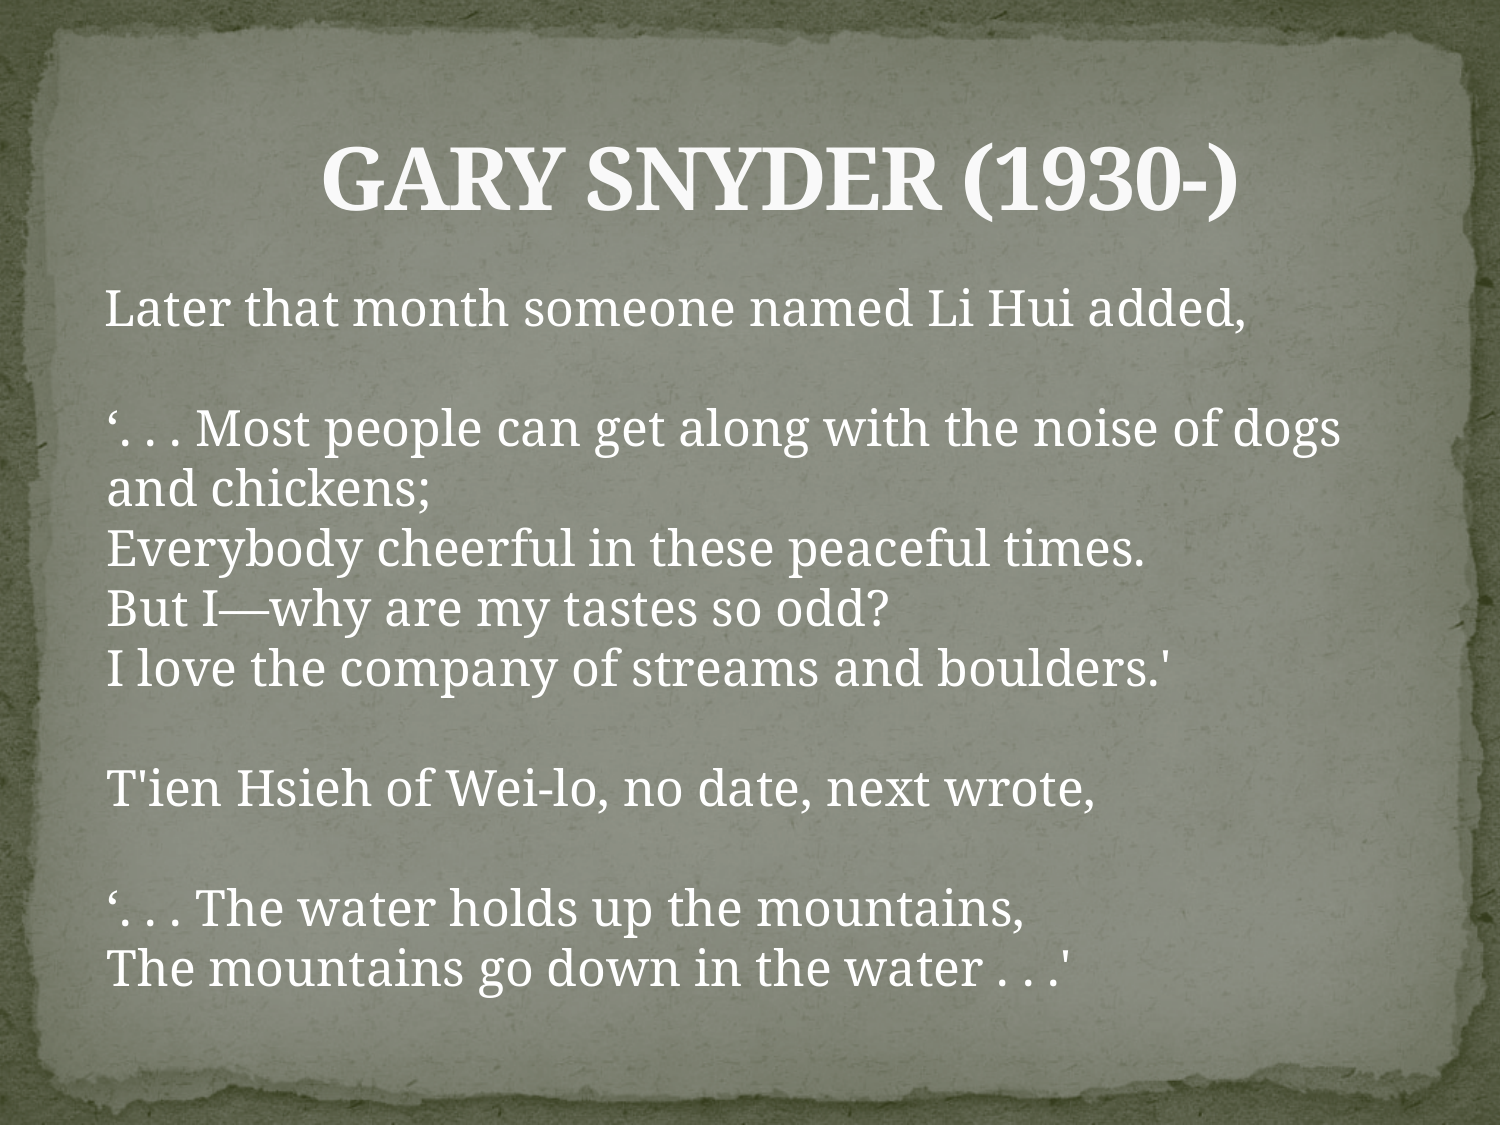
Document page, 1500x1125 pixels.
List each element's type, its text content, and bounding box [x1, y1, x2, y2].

title GARY SNYDER (1930-) [105, 35, 1456, 236]
text_box [949, 269, 1500, 420]
list Later that month someone named Li Hui added, ‘. . . Most people can get along with the noise of dogs and chickens; Everybody cheerful in these peaceful times. But I—why are my tastes so odd? I love the company of streams and boulders.' T'ien Hsieh of Wei-lo, no date, next wrote, ‘. . . The water holds up the mountains, The mountains go down in the water . . .' [46, 269, 1500, 1079]
